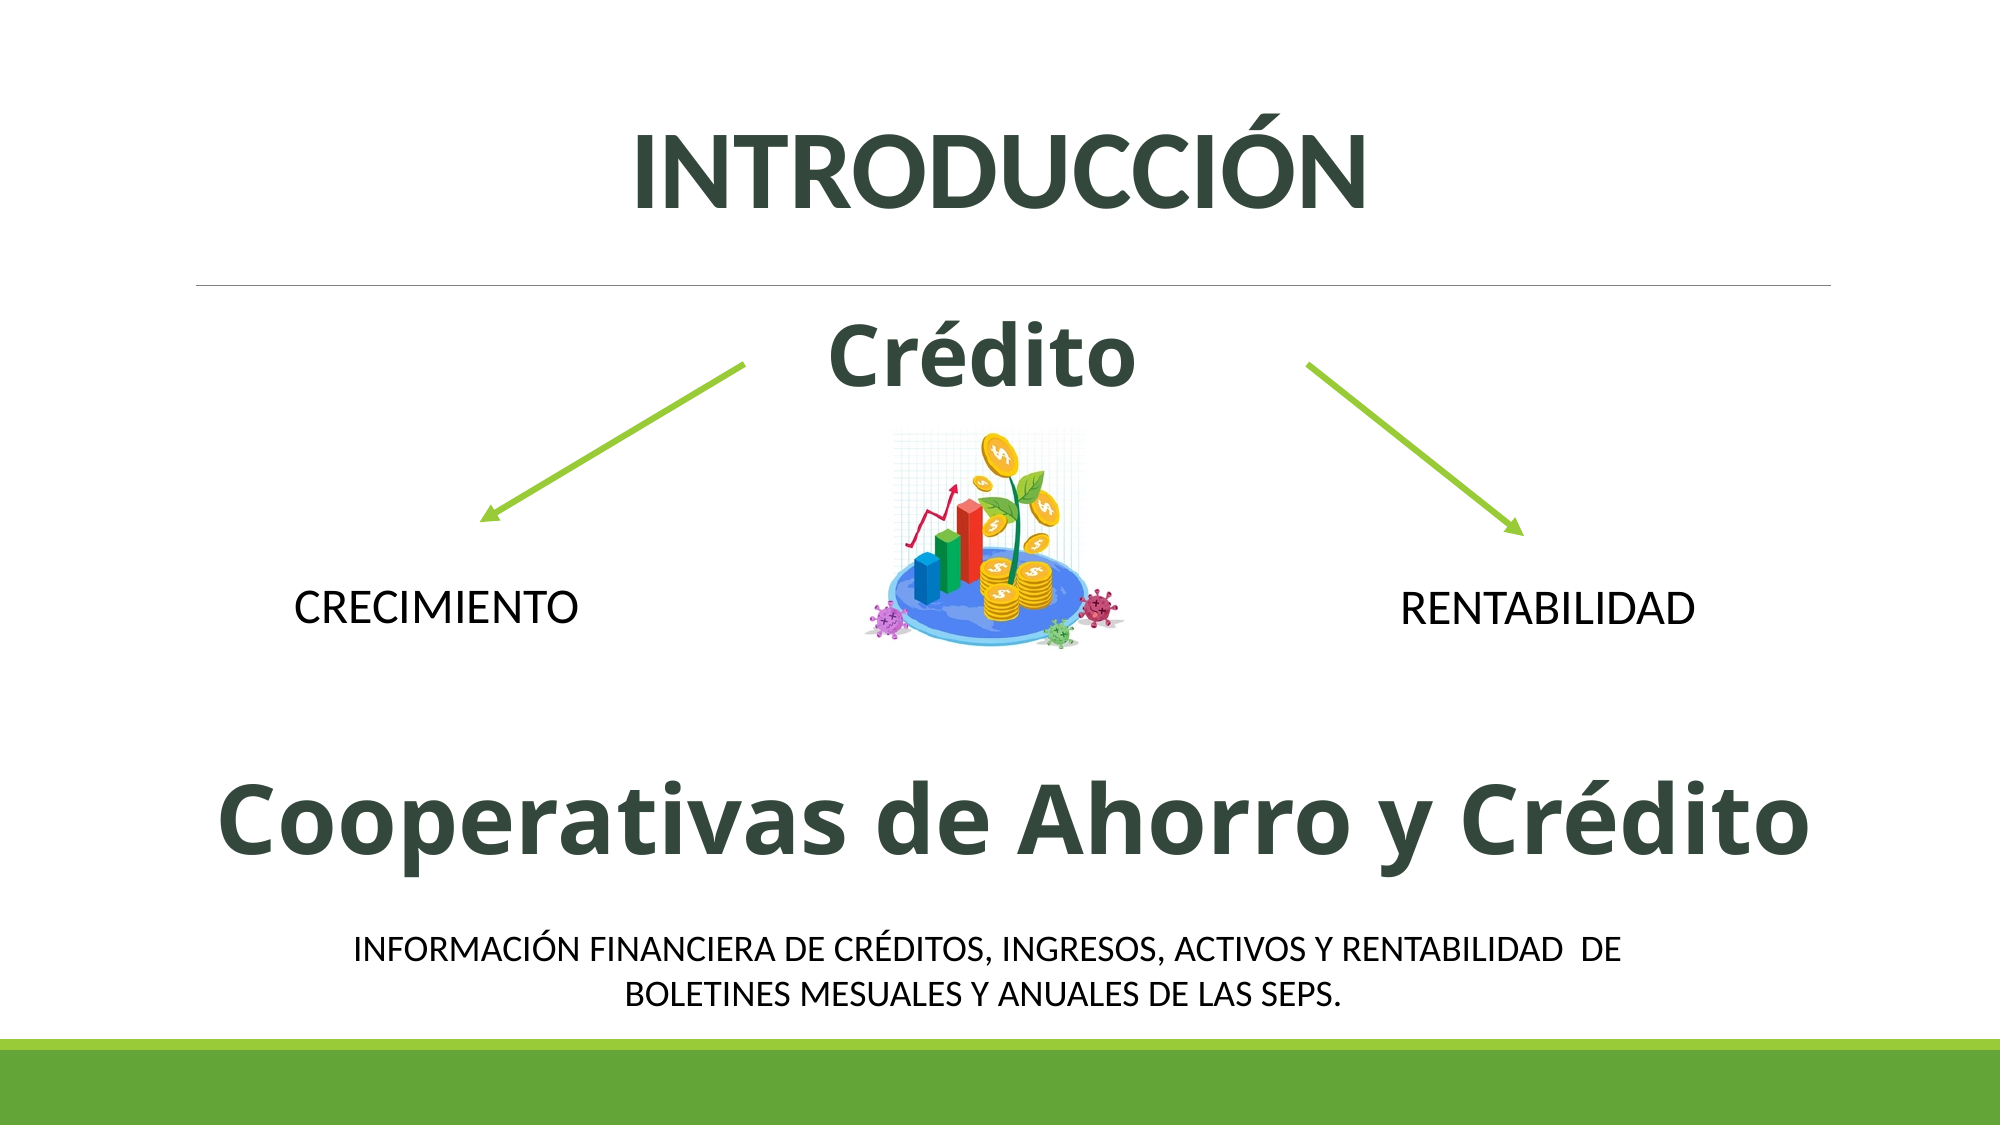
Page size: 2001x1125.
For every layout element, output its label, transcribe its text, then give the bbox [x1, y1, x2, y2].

text_box Crédito [162, 293, 1813, 417]
text_box CRECIMIENTO [213, 566, 672, 641]
text_box Cooperativas de Ahorro y Crédito [183, 763, 1834, 886]
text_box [479, 363, 745, 523]
text_box INFORMACIÓN FINANCIERA DE CRÉDITOS, INGRESOS, ACTIVOS Y RENTABILIDAD DE BOLETINES MESUALES Y ANUALES DE LAS SEPS. [337, 916, 1639, 1022]
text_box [1306, 363, 1525, 537]
picture [847, 426, 1129, 659]
text_box INTRODUCCIÓN [162, 103, 1813, 214]
text_box RENTABILIDAD [1385, 567, 1844, 643]
